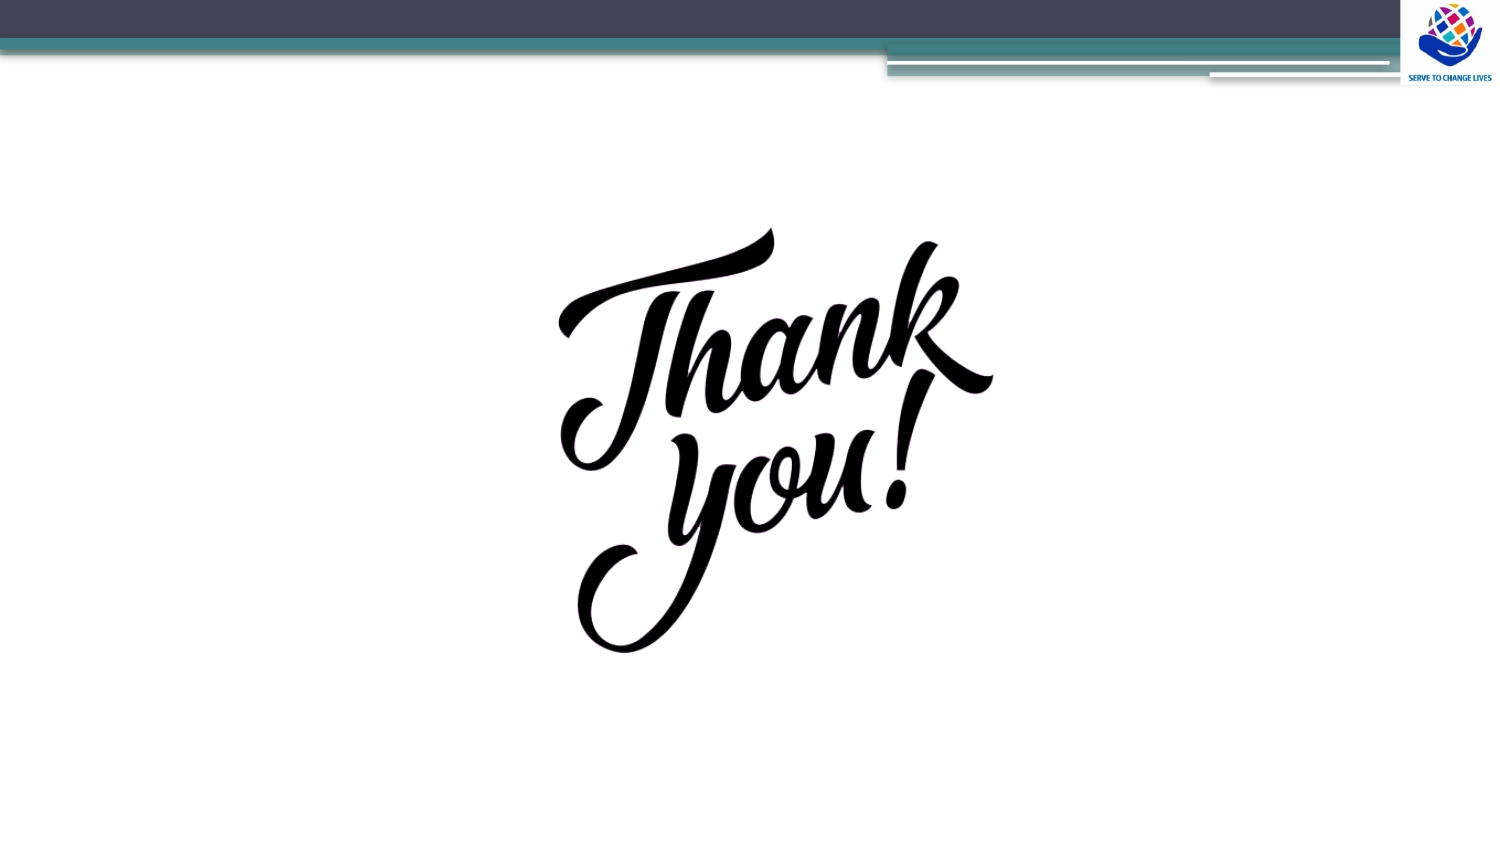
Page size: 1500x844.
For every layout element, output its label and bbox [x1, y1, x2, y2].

picture [1400, 0, 1500, 85]
picture [549, 218, 1007, 663]
